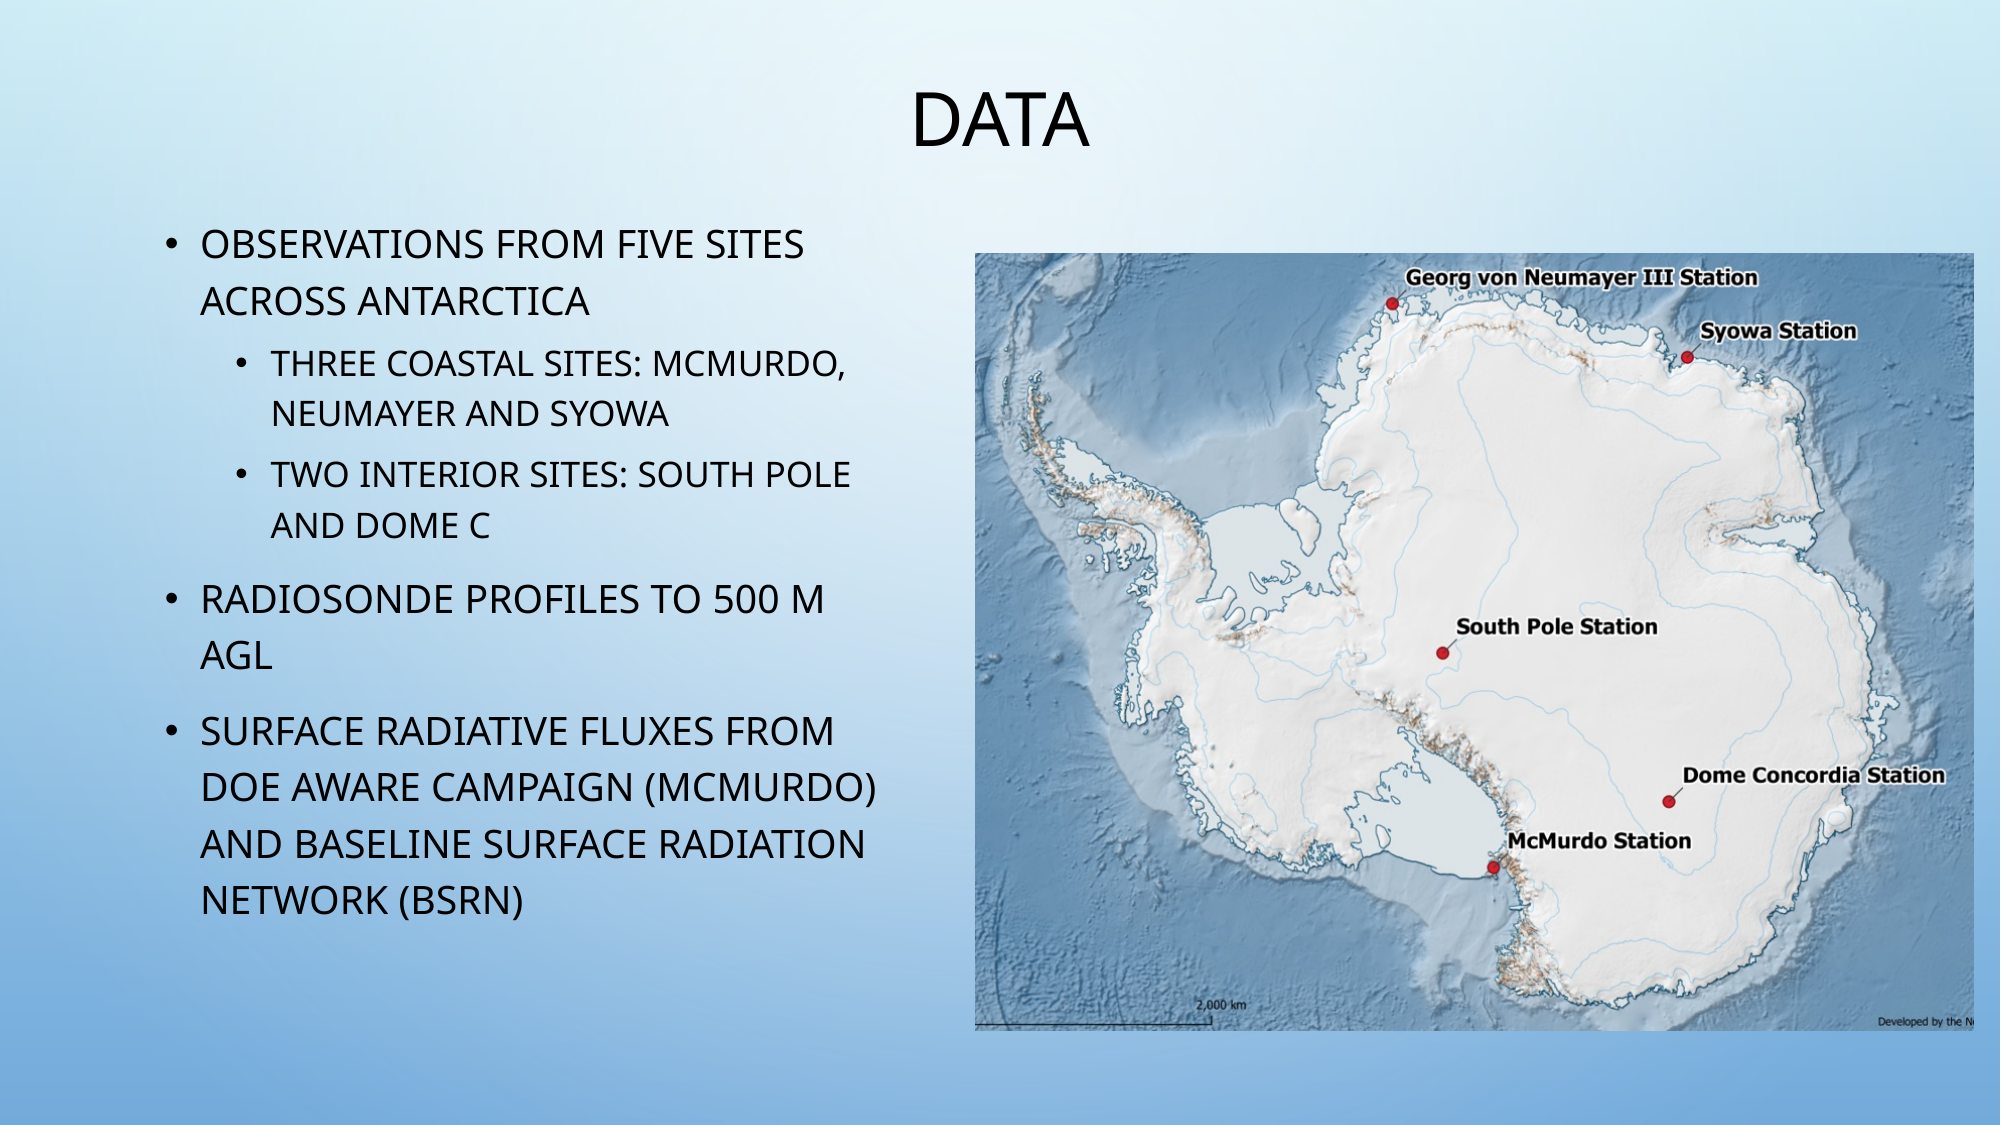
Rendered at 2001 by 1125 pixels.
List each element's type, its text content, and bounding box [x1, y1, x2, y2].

picture [975, 252, 1974, 1031]
list OBSERVATIONS FROM FIVE SITES ACROSS ANTARCTICA THREE COASTAL SITES: MCMURDO, NEUMAYER AND SYOWA TWO INTERIOR SITES: SOUTH POLE AND DOME C RADIOSONDE PROFILES TO 500 M AGL SURFACE RADIATIVE FLUXES FROM DOE AWARE CAMPAIGN (MCMURDO) AND BASELINE SURFACE RADIATION NETWORK (BSRN) [149, 202, 898, 950]
title DATA [149, 41, 1851, 203]
